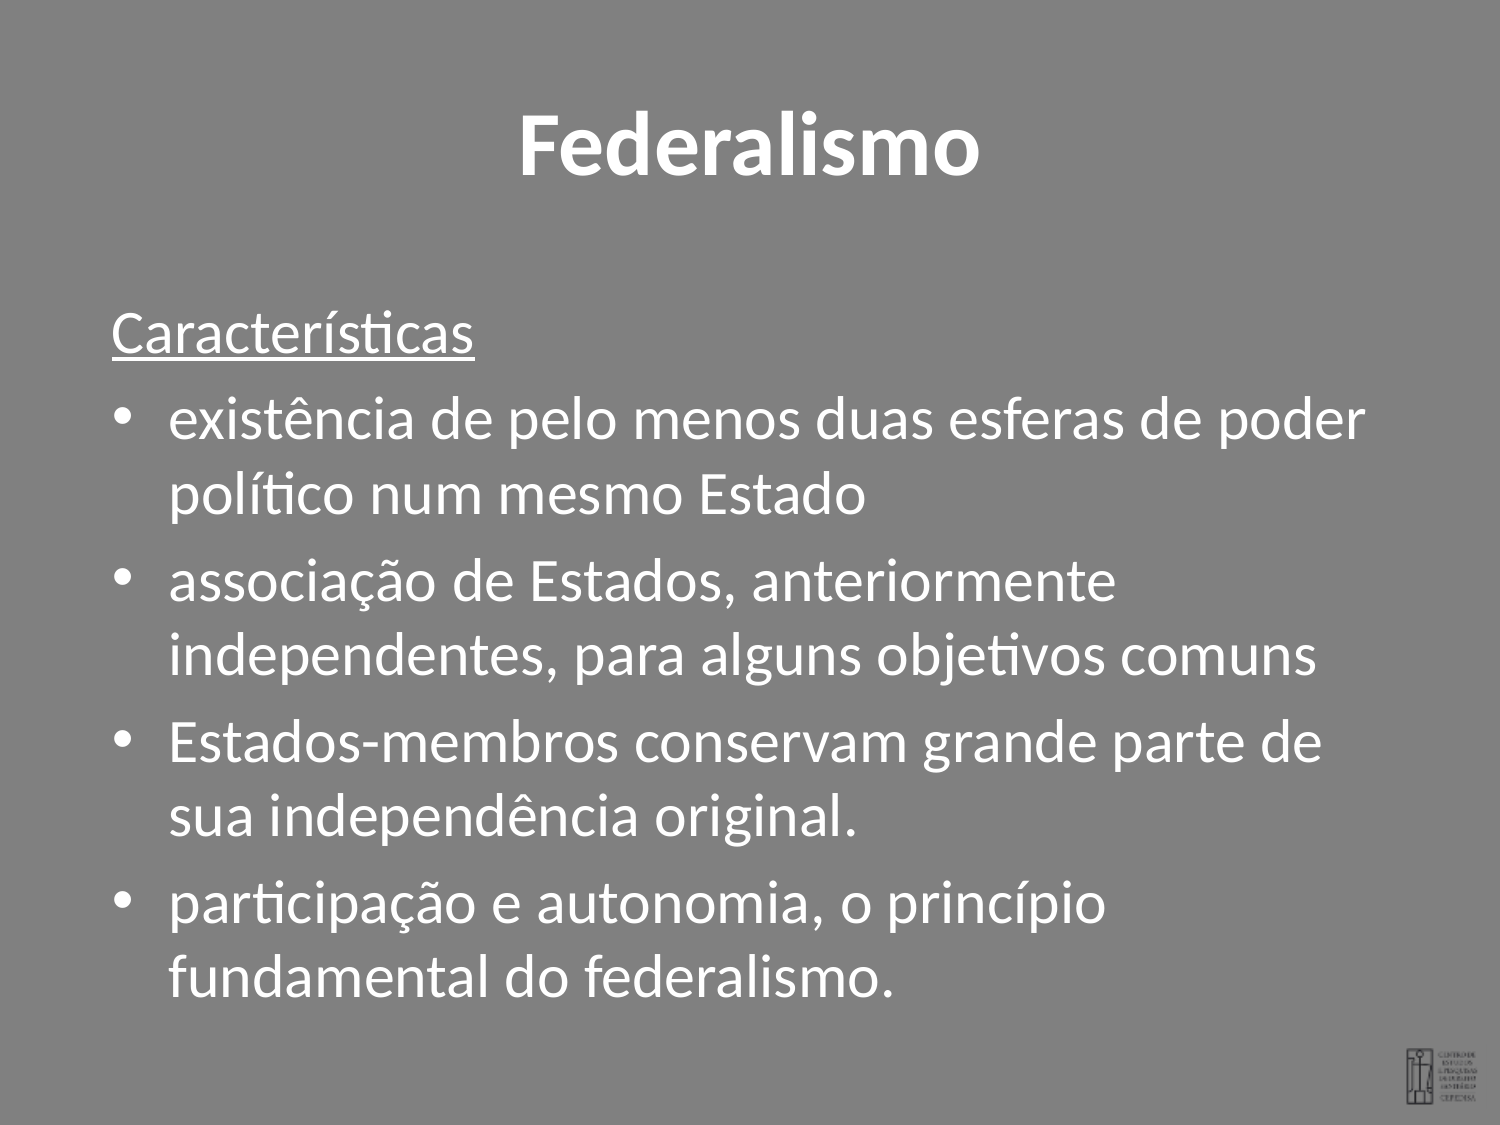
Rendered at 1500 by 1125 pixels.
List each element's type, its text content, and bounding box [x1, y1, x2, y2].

list Características existência de pelo menos duas esferas de poder político num mesmo Estado associação de Estados, anteriormente independentes, para alguns objetivos comuns Estados-membros conservam grande parte de sua independência original. participação e autonomia, o princípio fundamental do federalismo. [96, 283, 1404, 1032]
picture [1400, 1044, 1488, 1109]
title Federalismo [75, 45, 1425, 233]
